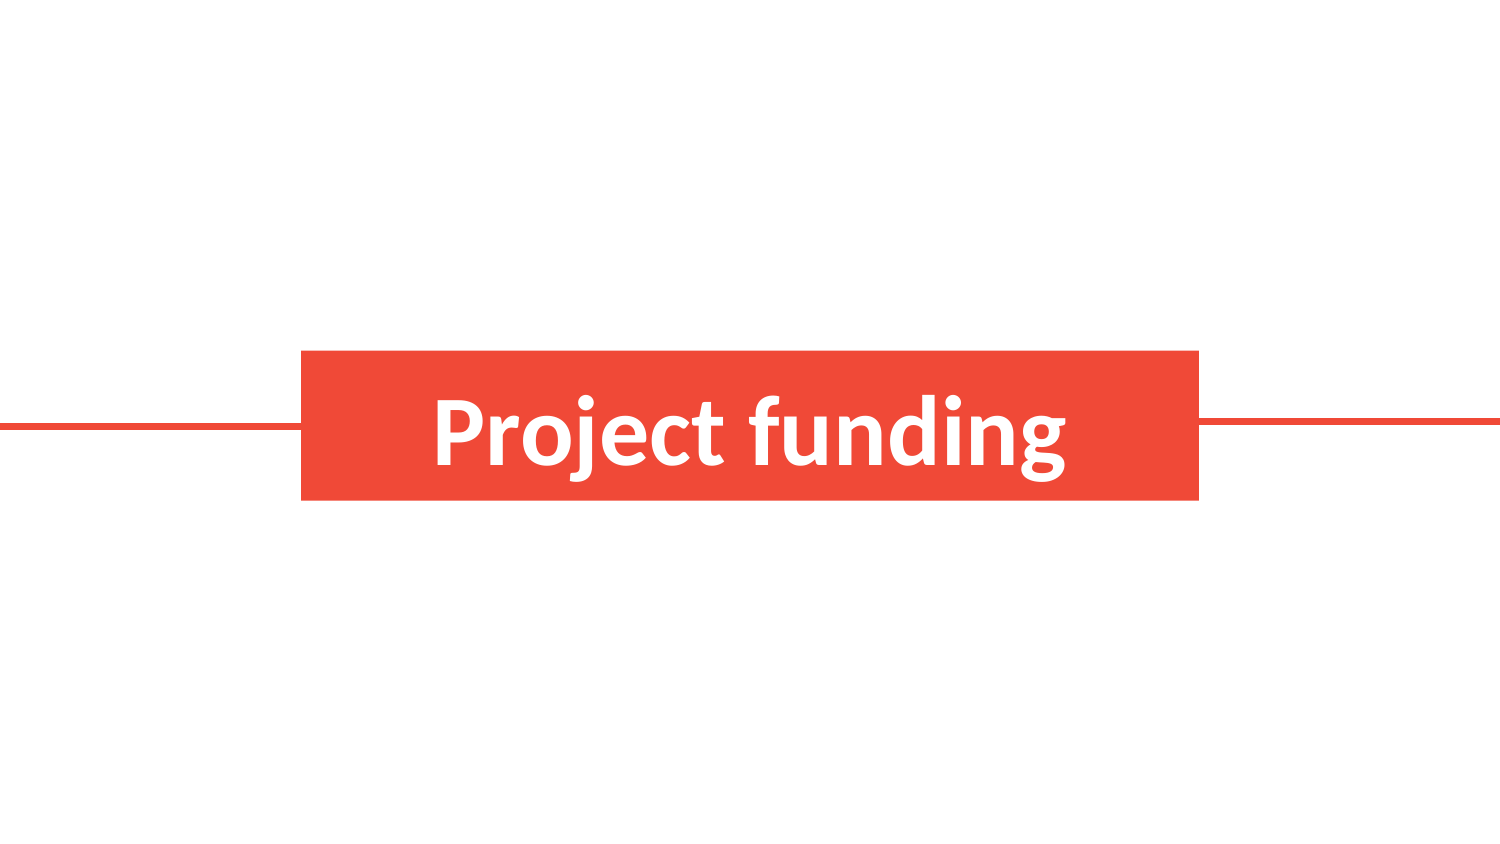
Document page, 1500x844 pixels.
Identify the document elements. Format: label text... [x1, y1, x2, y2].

text_box Project funding [301, 350, 1199, 501]
